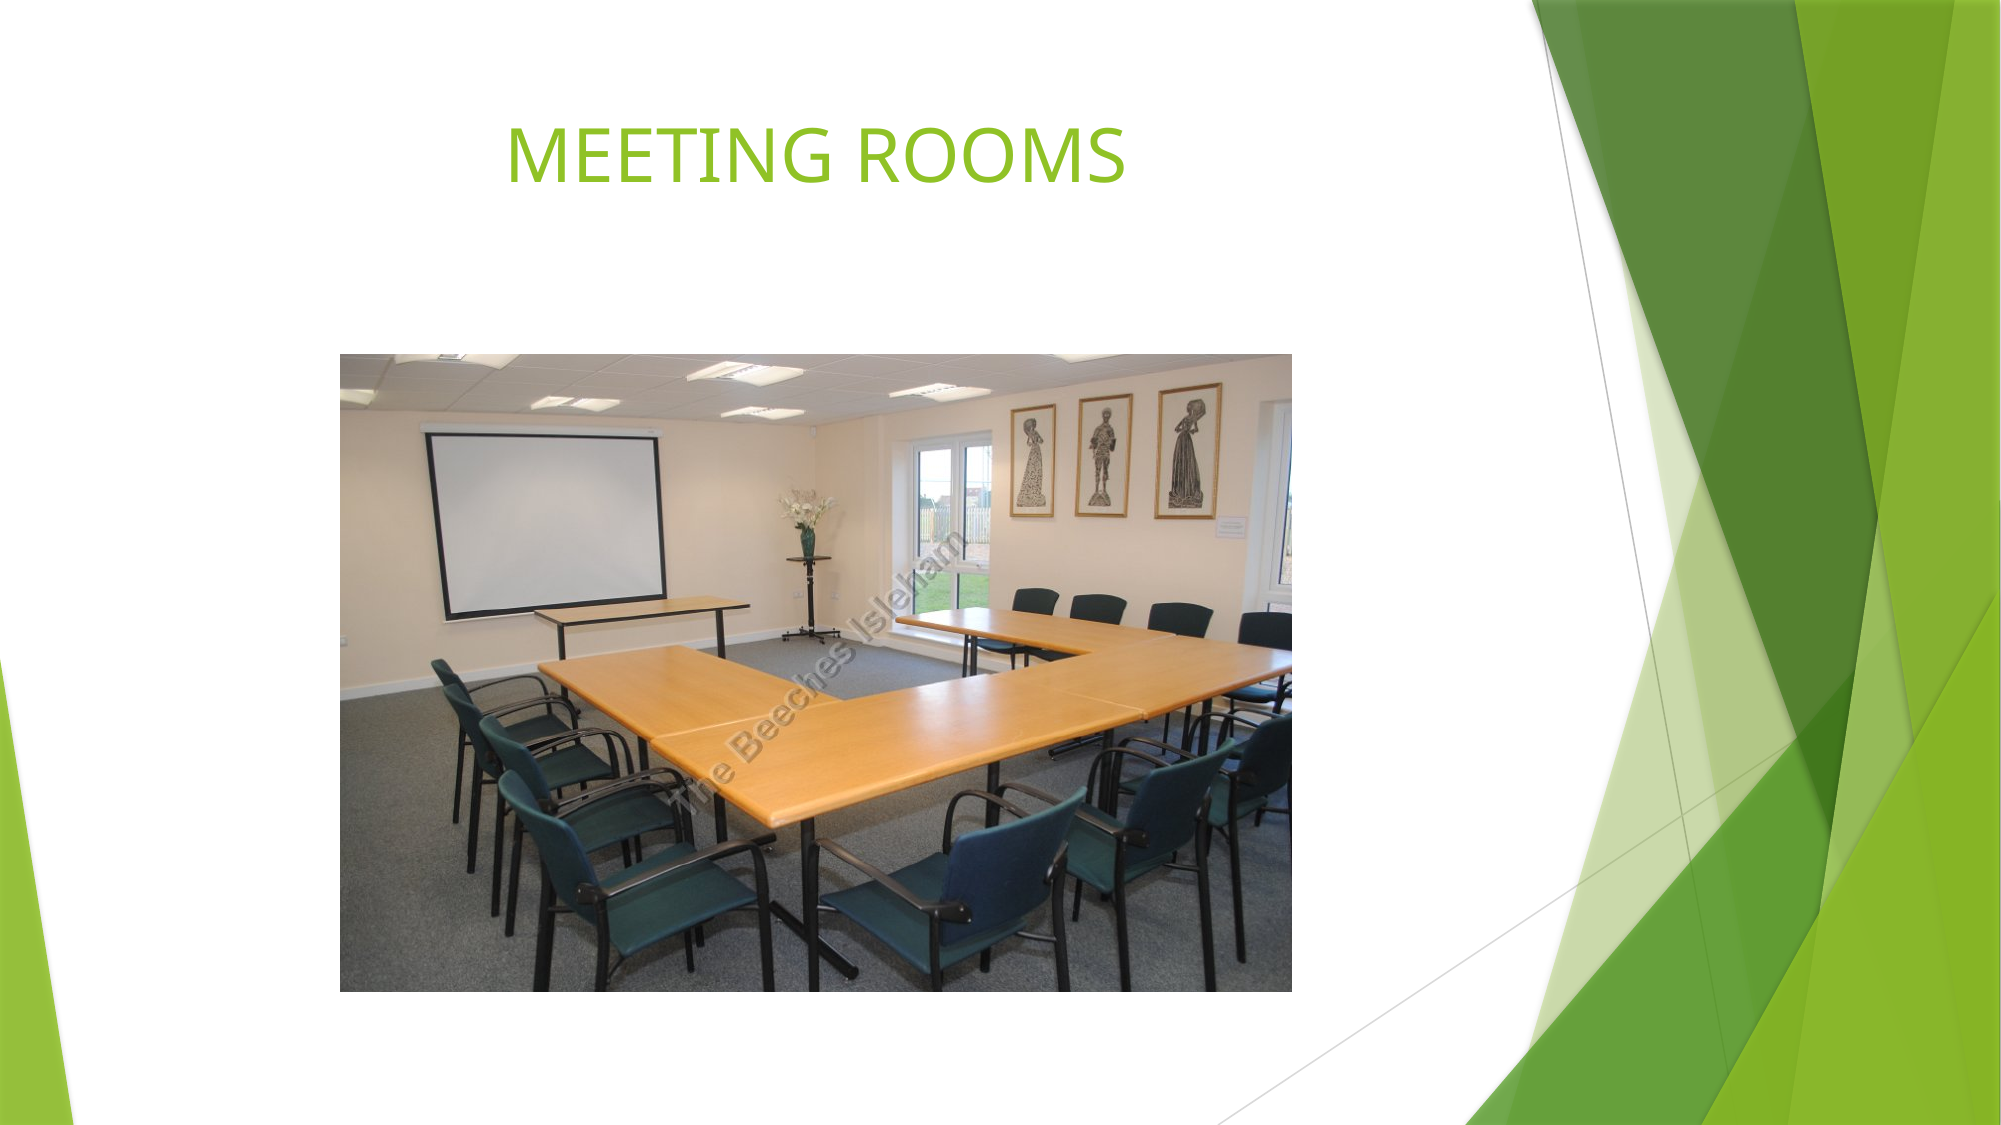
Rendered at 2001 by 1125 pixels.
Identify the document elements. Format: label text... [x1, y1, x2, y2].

title MEETING ROOMS [111, 99, 1522, 317]
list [340, 353, 1293, 992]
